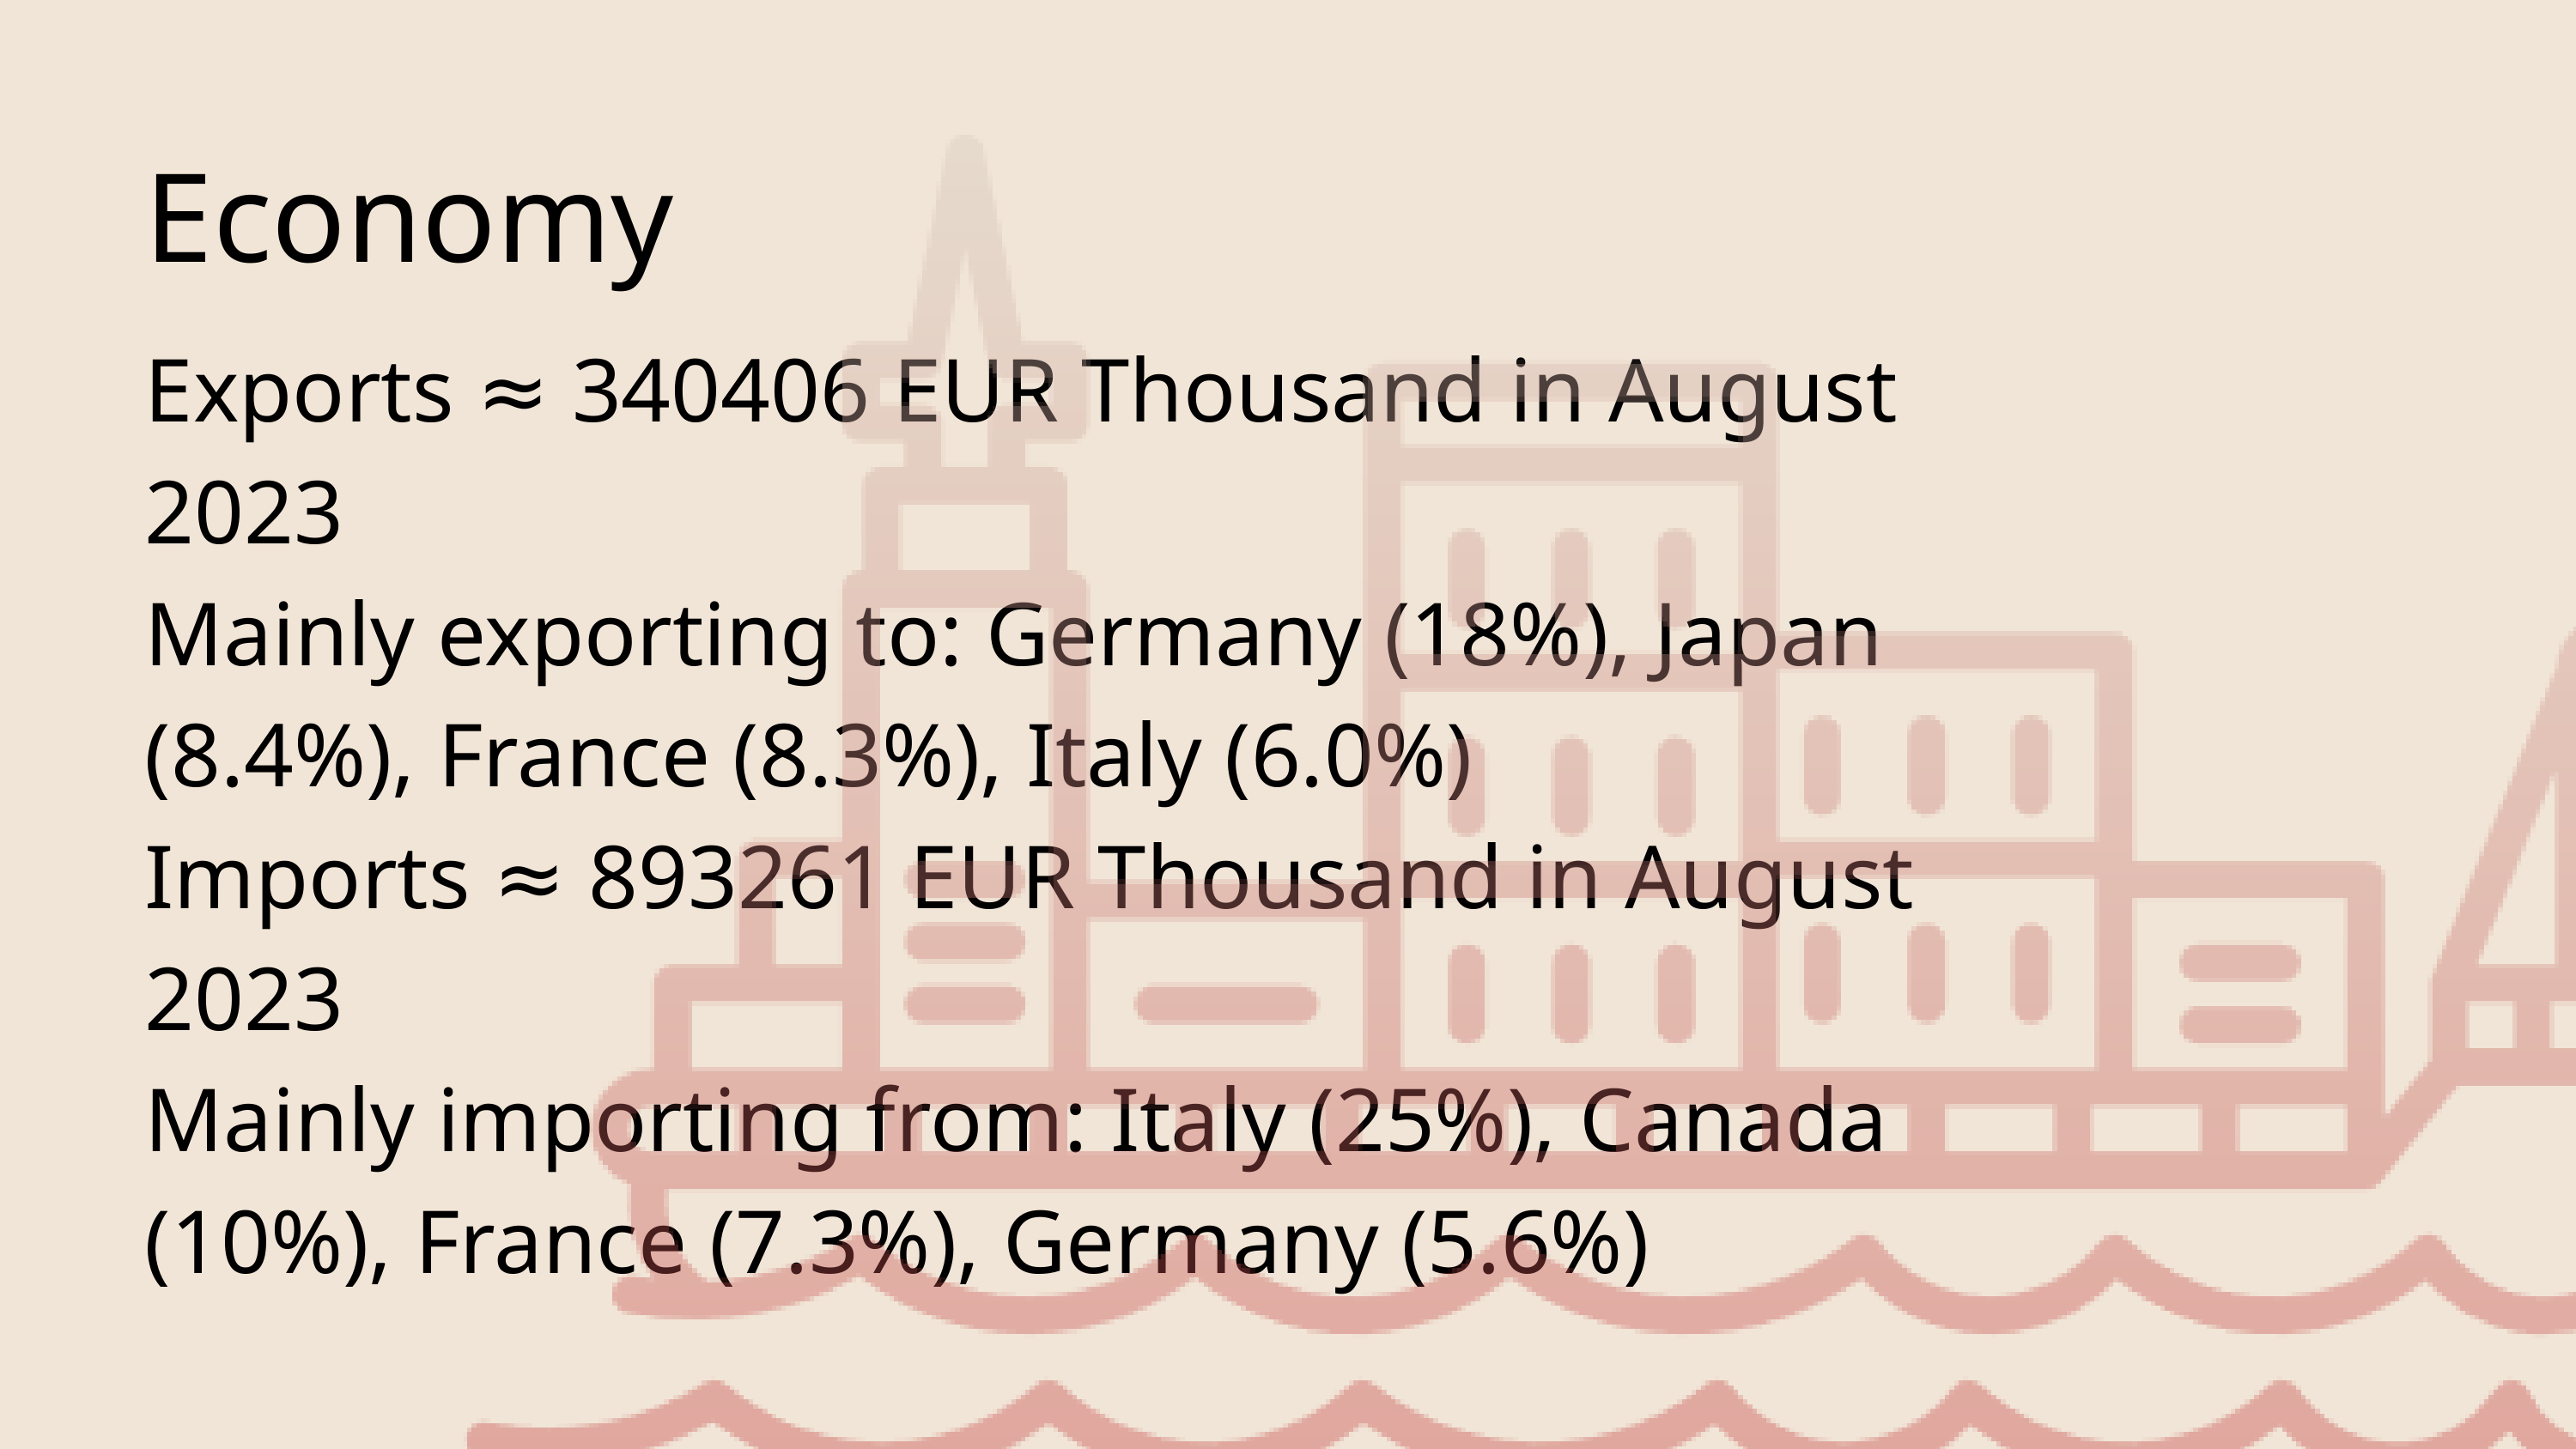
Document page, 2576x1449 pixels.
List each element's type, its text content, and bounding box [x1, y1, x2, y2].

text_box Economy [144, 115, 886, 288]
text_box [463, 135, 2576, 1449]
text_box Exports ≈ 340406 EUR Thousand in August 2023 Mainly exporting to: Germany (18%), Japan (8.4%), France (8.3%), Italy (6.0%) Imports ≈ 893261 EUR Thousand in August 2023 Mainly importing from: Italy (25%), Canada (10%), France (7.3%), Germany (5.6%) [144, 318, 463, 1291]
